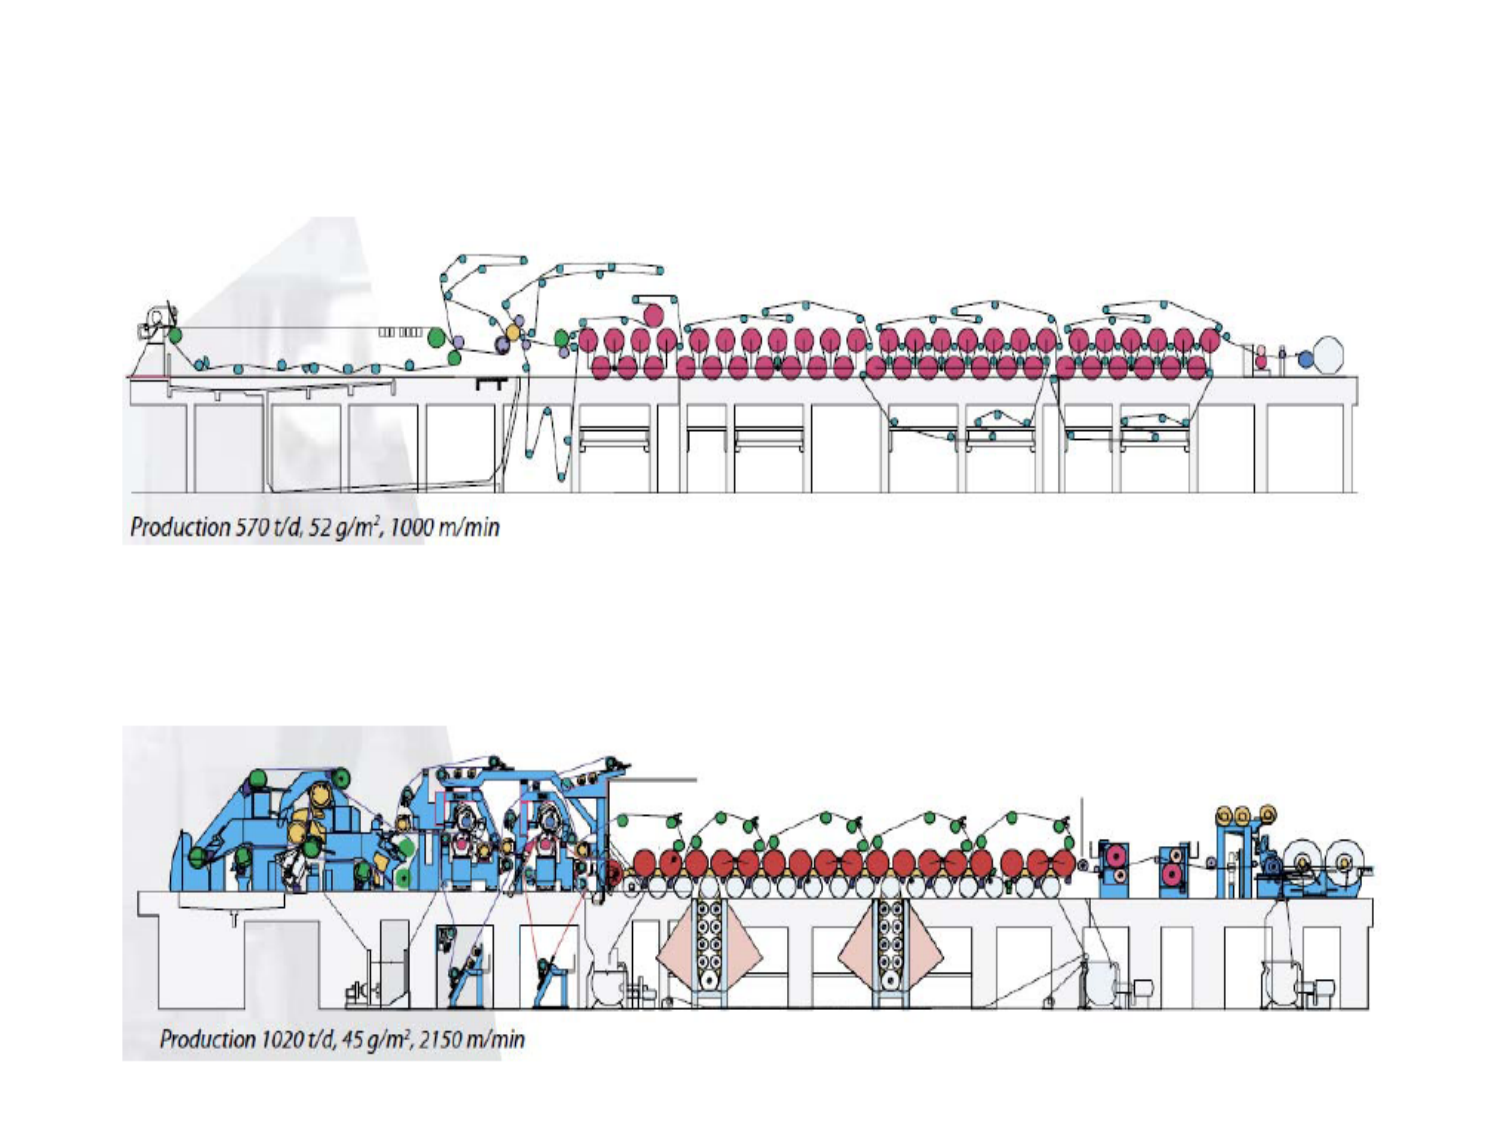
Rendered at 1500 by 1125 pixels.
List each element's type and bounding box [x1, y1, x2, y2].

picture [93, 196, 1398, 1086]
